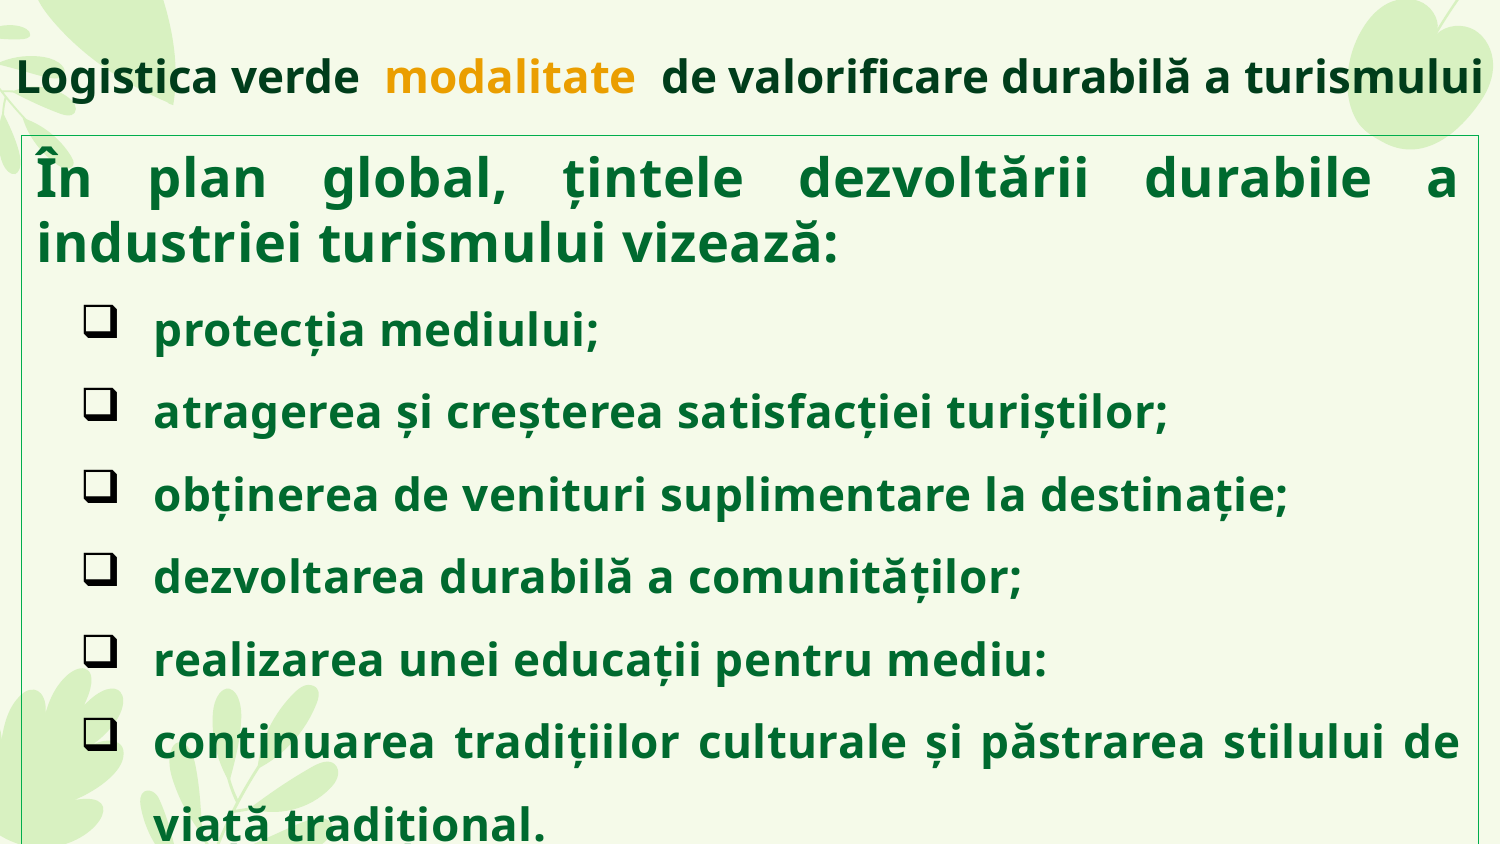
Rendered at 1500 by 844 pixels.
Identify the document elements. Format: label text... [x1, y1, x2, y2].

title Logistica verde modalitate de valorificare durabilă a turismului [0, 0, 1500, 118]
text_box În plan global, țintele dezvoltării durabile a industriei turismului vizează: protecția mediului; atragerea și creșterea satisfacției turiștilor; obținerea de venituri suplimentare la destinație; dezvoltarea durabilă a comunităților; realizarea unei educații pentru mediu: continuarea tradițiilor culturale și păstrarea stilului de viață tradițional. [21, 135, 1479, 844]
